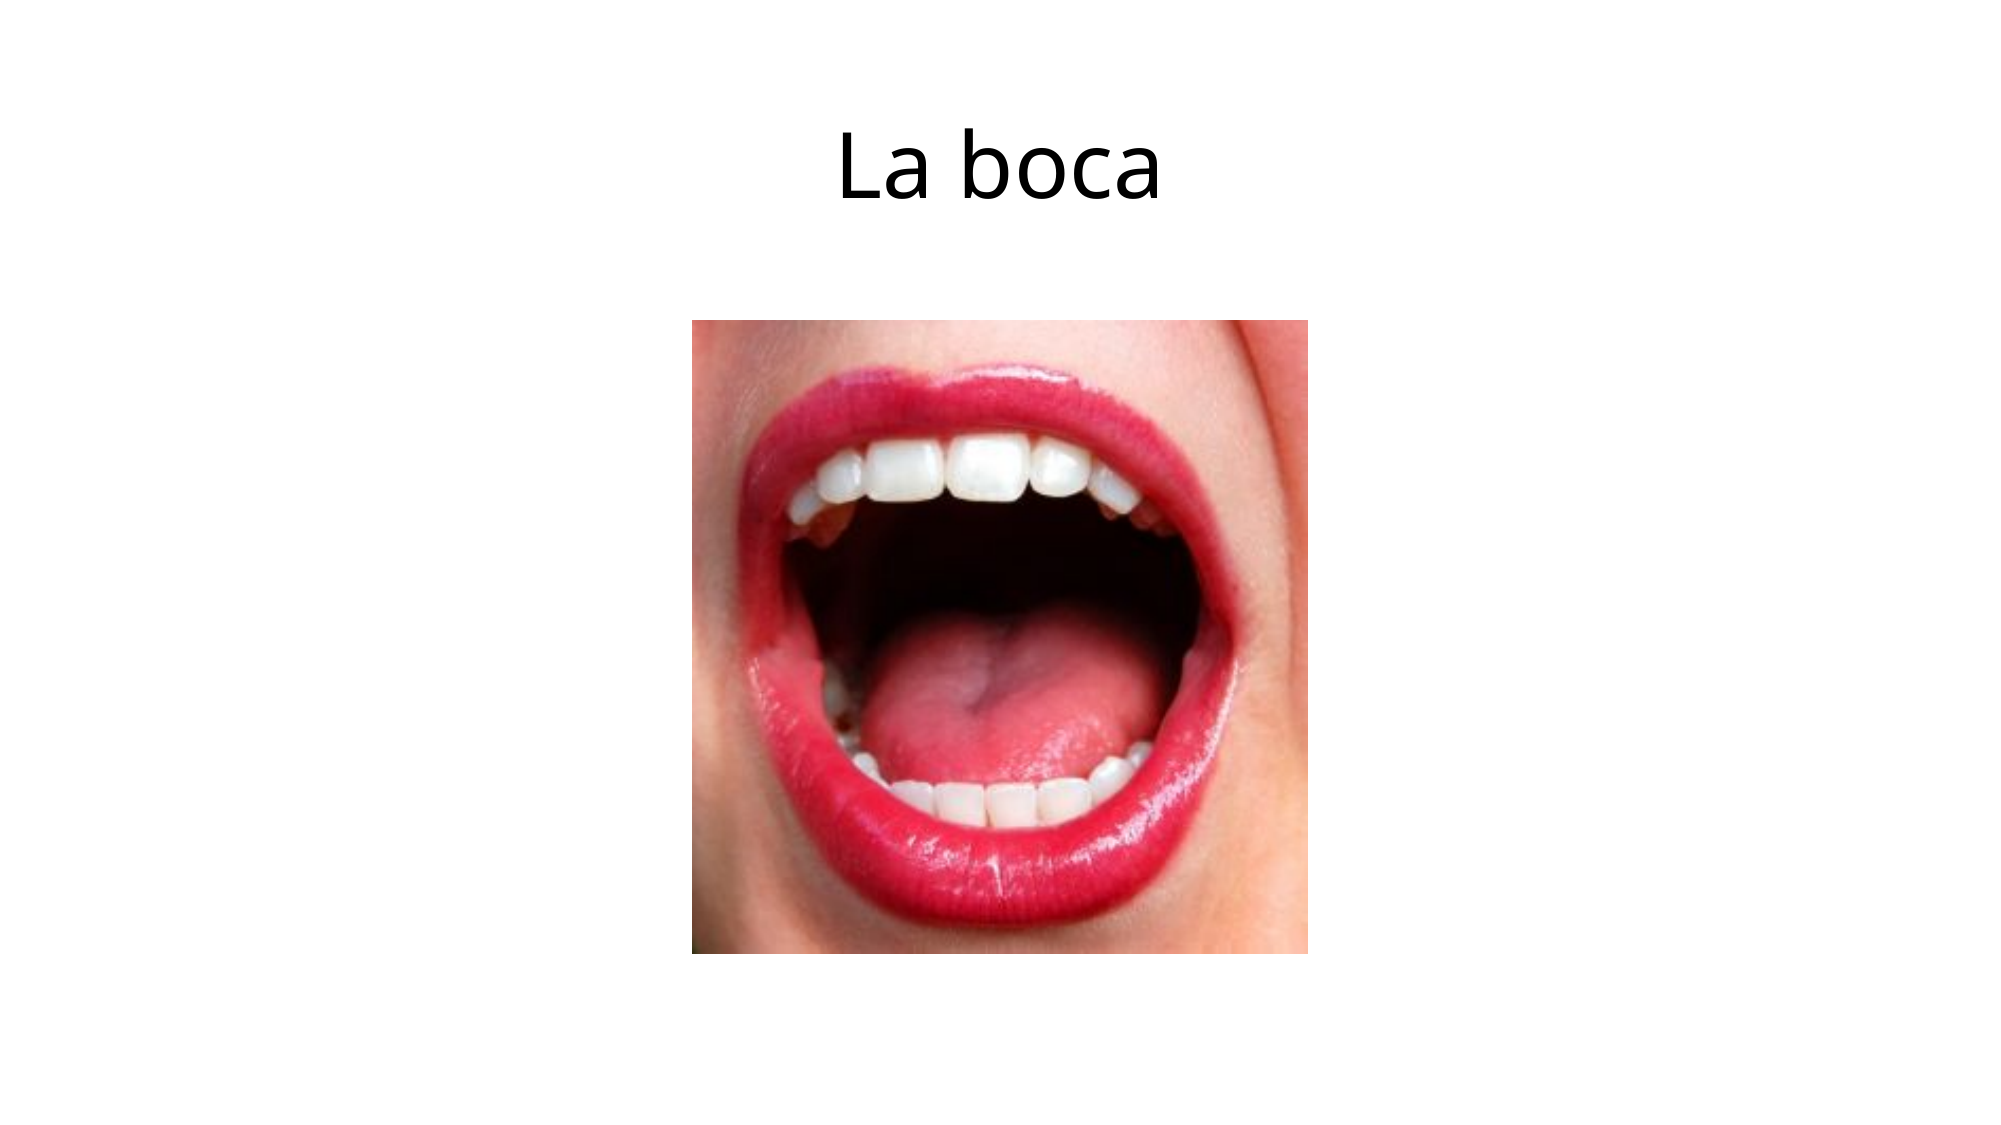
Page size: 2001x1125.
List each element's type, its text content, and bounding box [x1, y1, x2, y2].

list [692, 320, 1308, 954]
title La boca [137, 59, 1863, 278]
